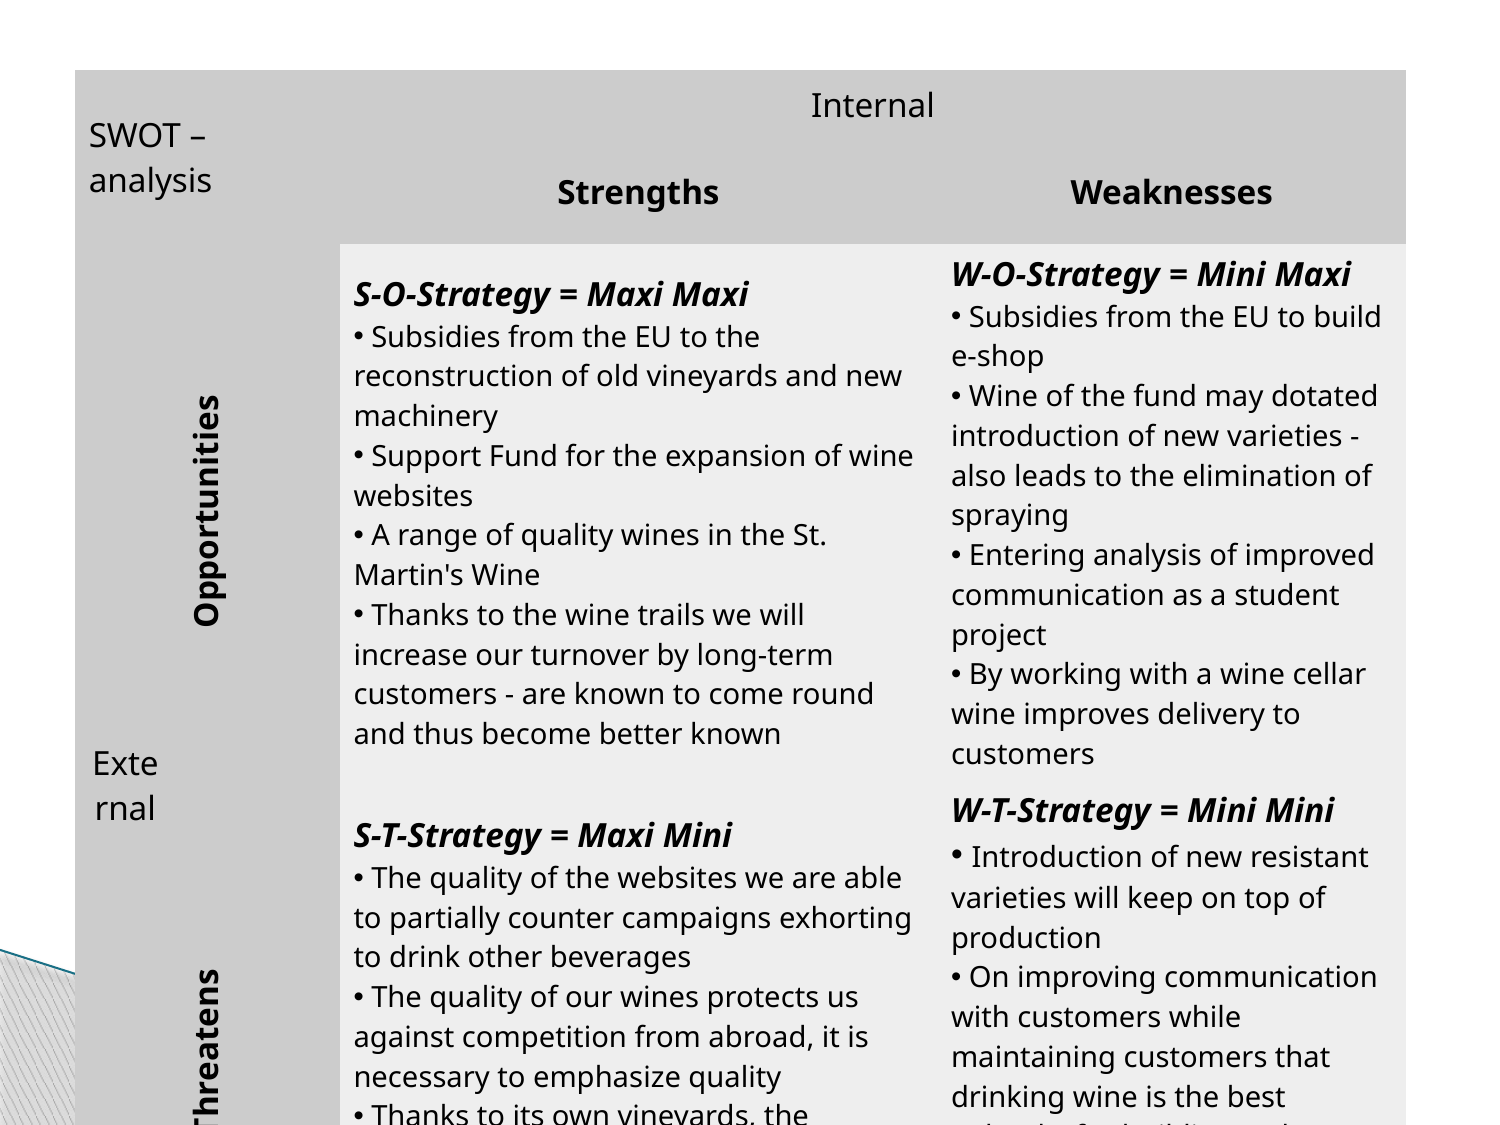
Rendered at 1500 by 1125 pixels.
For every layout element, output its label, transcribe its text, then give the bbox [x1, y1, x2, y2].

table_header Internal [340, 70, 1406, 140]
table_header SWOT – analysis [75, 70, 340, 244]
table_cell W-O-Strategy = Mini Maxi Subsidies from the EU to build e-shop Wine of the fund may dotated introduction of new varieties - also leads to the elimination of spraying Entering analysis of improved communication as a student project By working with a wine cellar wine improves delivery to customers [937, 244, 1406, 780]
table_cell Weaknesses [937, 140, 1406, 244]
table_cell S-T-Strategy = Maxi Mini The quality of the websites we are able to partially counter campaigns exhorting to drink other beverages The quality of our wines protects us against competition from abroad, it is necessary to emphasize quality Thanks to its own vineyards, the employment of family members and paid mechanization we are better able to withstand the pressure on the price of wine [340, 780, 937, 1125]
table_cell Strengths [340, 140, 937, 244]
table_cell Opportunities [176, 244, 340, 780]
table_cell S-O-Strategy = Maxi Maxi Subsidies from the EU to the reconstruction of old vineyards and new machinery Support Fund for the expansion of wine websites A range of quality wines in the St. Martin's Wine Thanks to the wine trails we will increase our turnover by long-term customers - are known to come round and thus become better known [340, 244, 937, 780]
table_cell Threatens [176, 780, 340, 1125]
table_cell External [75, 244, 176, 1125]
table_cell W-T-Strategy = Mini Mini Introduction of new resistant varieties will keep on top of production On improving communication with customers while maintaining customers that drinking wine is the best Thanks for building e-shop, we will increase turnover and so we better face theeffects of taxation on wine [937, 780, 1406, 1125]
